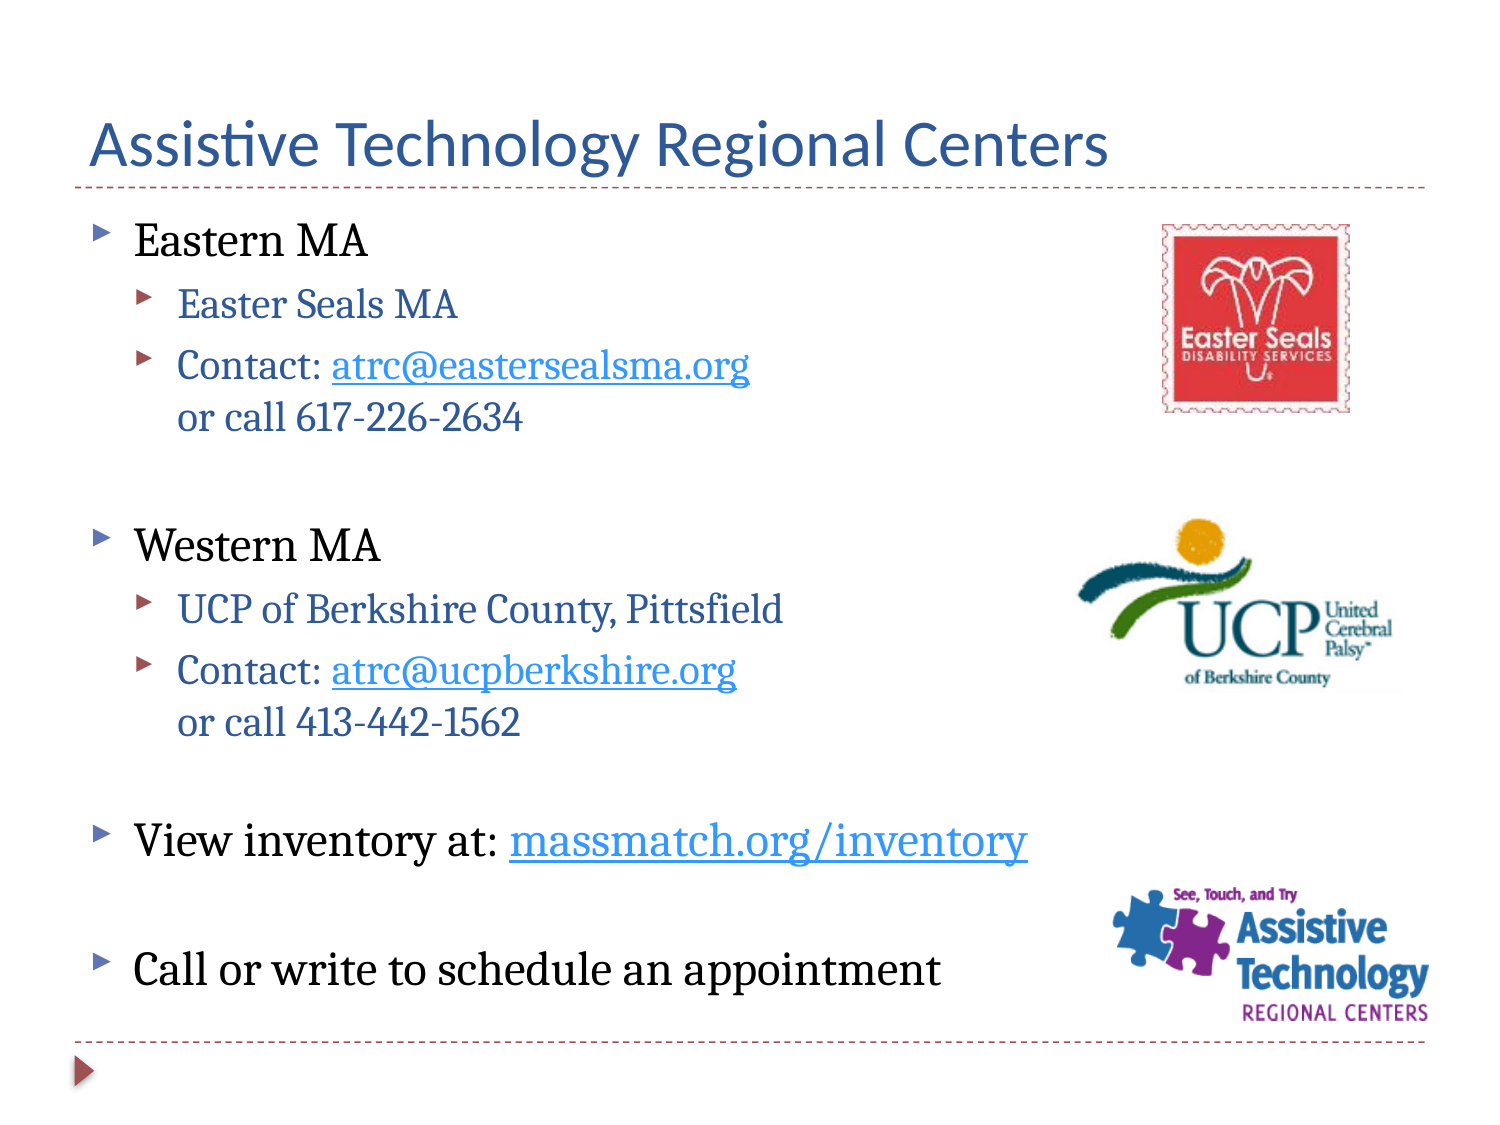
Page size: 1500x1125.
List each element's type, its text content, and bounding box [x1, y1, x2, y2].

picture [1162, 224, 1351, 413]
title Assistive Technology Regional Centers [75, 24, 1425, 188]
picture [1072, 512, 1405, 694]
picture [1112, 887, 1429, 1021]
list Eastern MA Easter Seals MA Contact: atrc@eastersealsma.org or call 617-226-2634 Western MA UCP of Berkshire County, Pittsfield Contact: atrc@ucpberkshire.org or call 413-442-1562 View inventory at: massmatch.org/inventory Call or write to schedule an appointment [75, 200, 1425, 1010]
